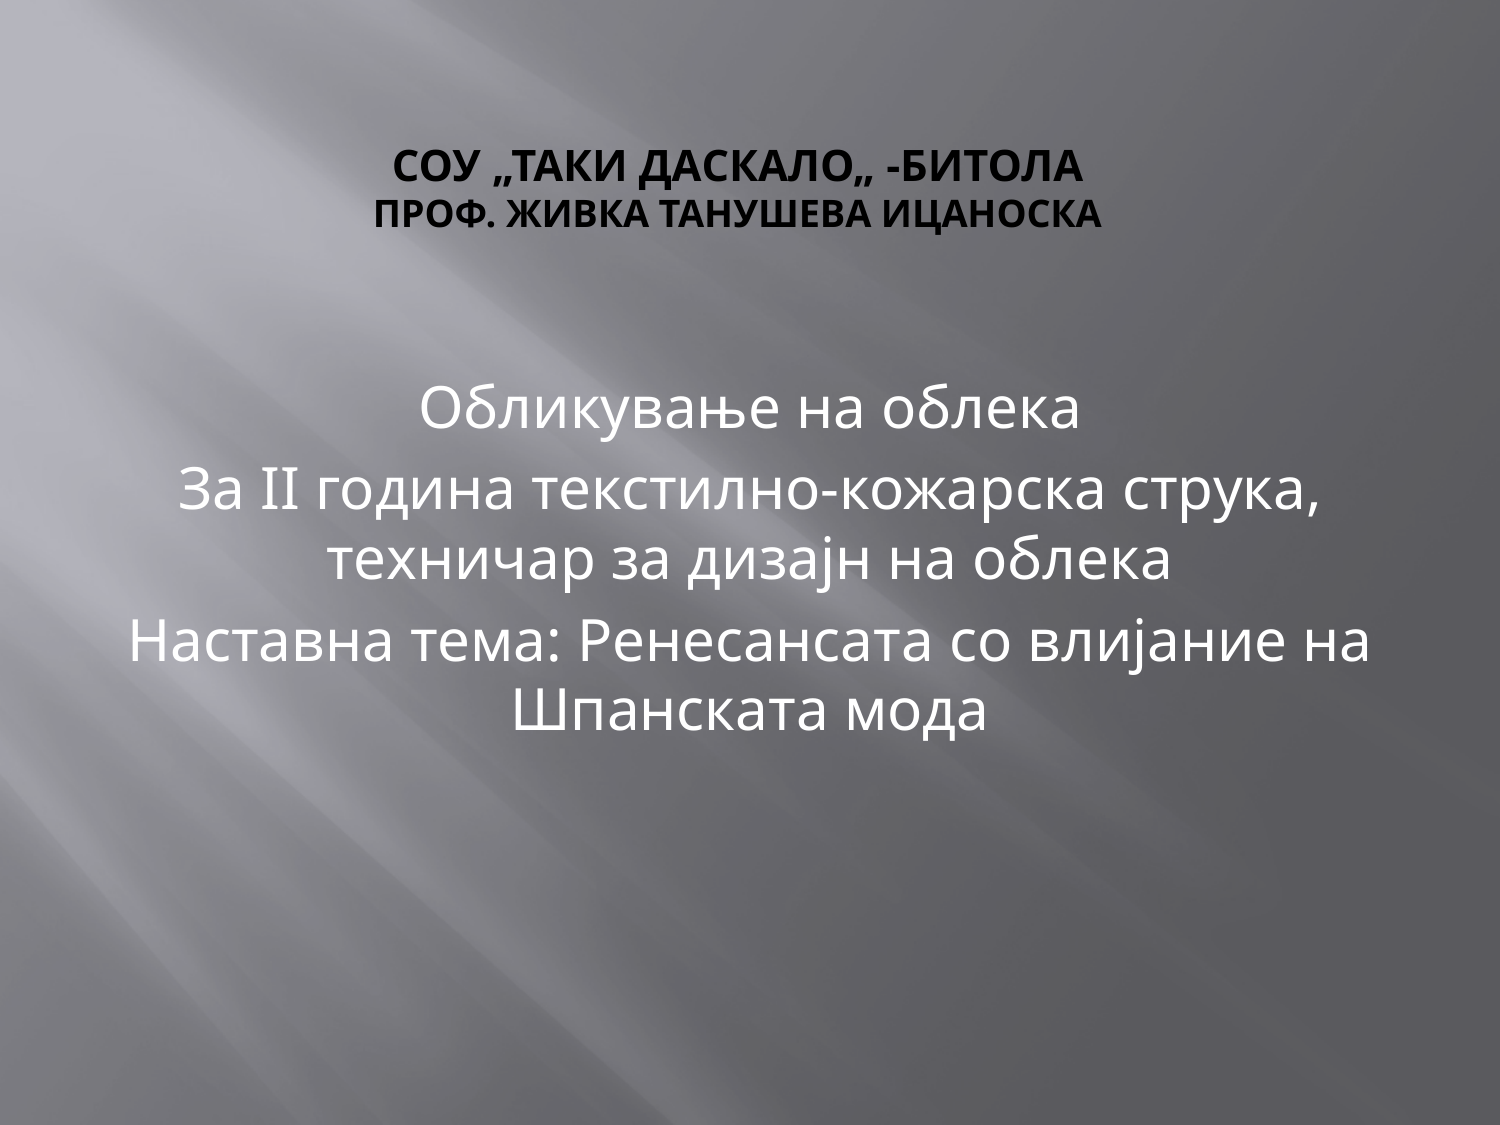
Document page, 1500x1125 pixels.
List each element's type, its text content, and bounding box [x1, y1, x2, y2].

title СОУ „Таки Даскало„ -Битола Проф. Живка Танушева Ицаноска [62, 137, 1413, 288]
subtitle Обликување на облека За II година текстилно-кожарска струка, техничар за дизајн на облека Наставна тема: Ренесансата со влијание на Шпанската мода [75, 362, 1425, 913]
